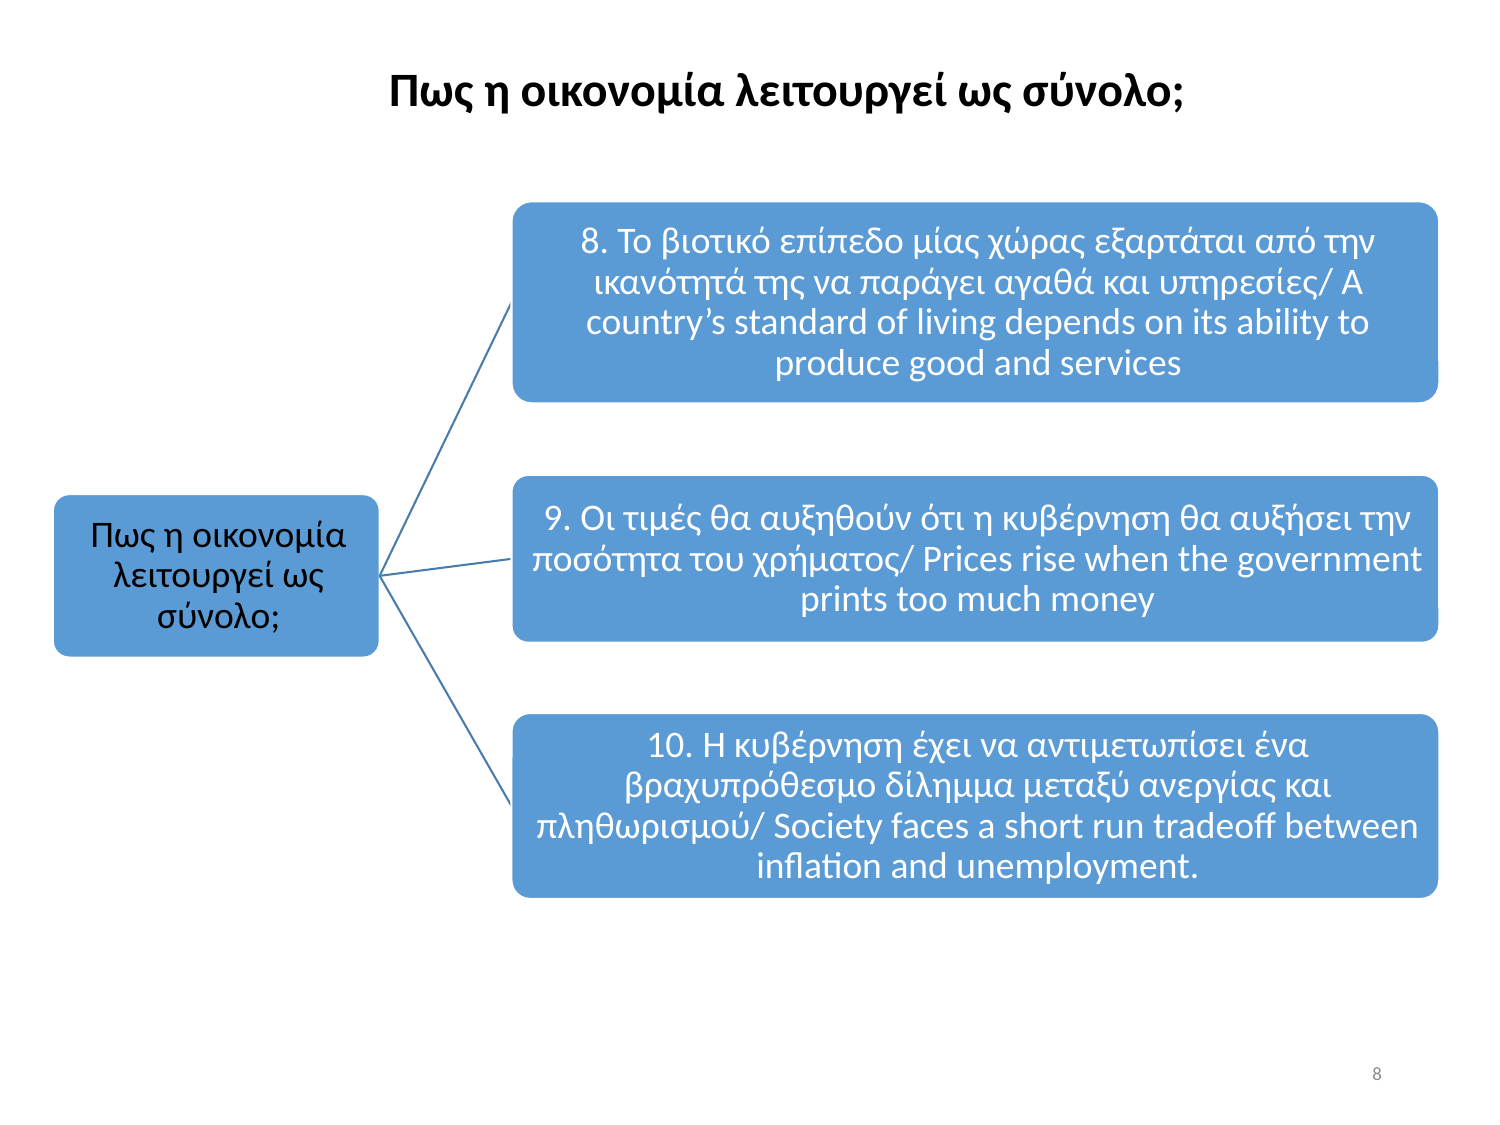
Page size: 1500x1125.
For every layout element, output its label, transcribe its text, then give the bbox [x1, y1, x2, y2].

slide_number 8 [1059, 1042, 1397, 1103]
text_box Πως η οικονομία λειτουργεί ως σύνολο; [212, 51, 1363, 124]
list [51, 126, 1440, 1025]
